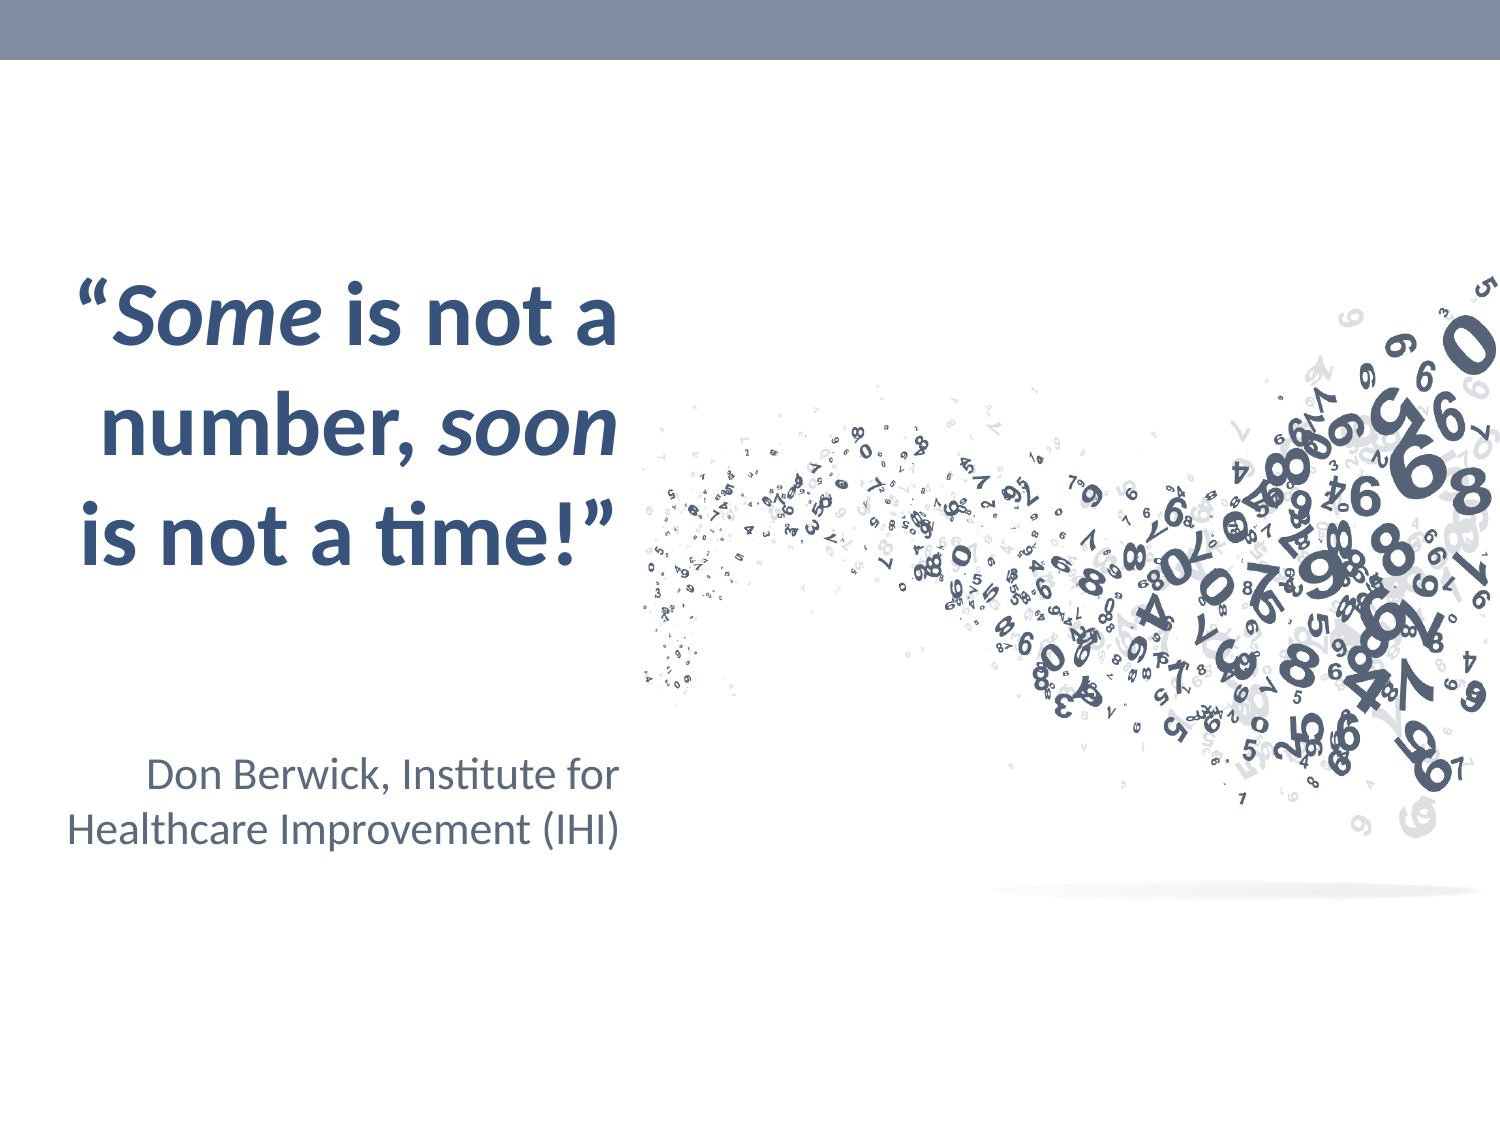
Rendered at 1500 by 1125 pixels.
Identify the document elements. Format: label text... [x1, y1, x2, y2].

list “Some is not a number, soon is not a time!” Don Berwick, Institute for Healthcare Improvement (IHI) [50, 246, 636, 1047]
picture [642, 276, 1500, 901]
